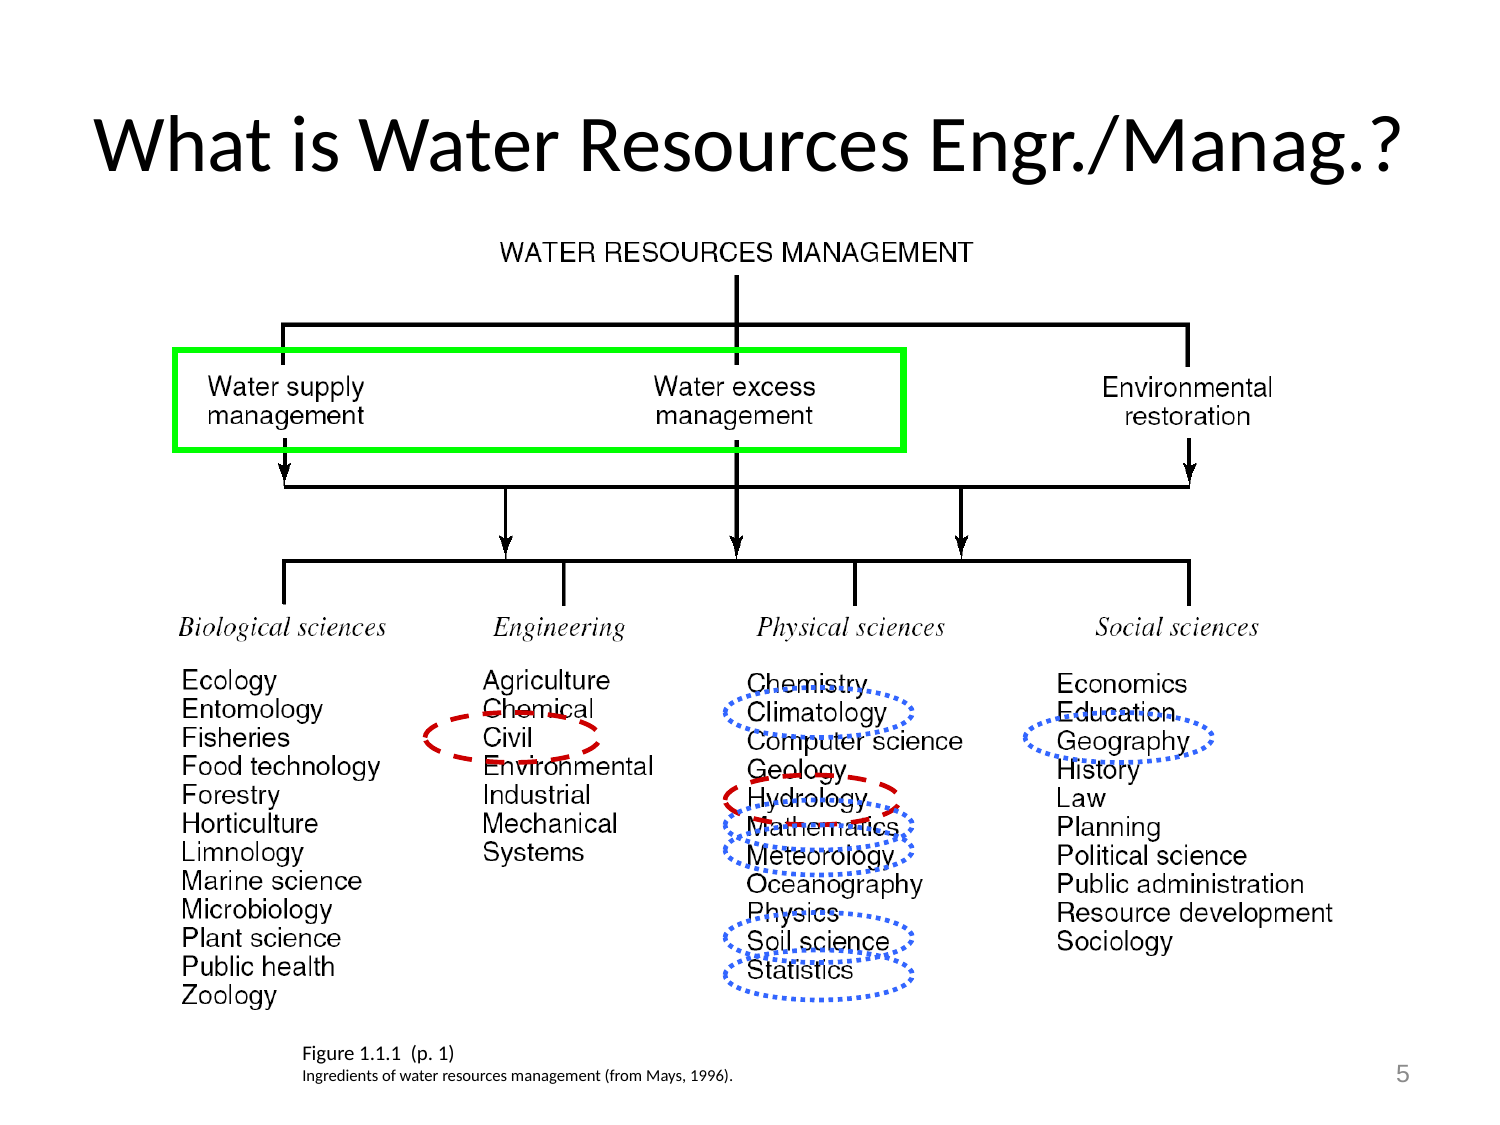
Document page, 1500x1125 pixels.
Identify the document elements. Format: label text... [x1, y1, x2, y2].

text_box Figure 1.1.1 (p. 1) Ingredients of water resources management (from Mays, 1996). [287, 1034, 850, 1125]
slide_number 5 [1074, 1042, 1425, 1103]
picture [162, 227, 1351, 1026]
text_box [724, 687, 1213, 1001]
title What is Water Resources Engr./Manag.? [75, 45, 1425, 233]
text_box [424, 712, 719, 826]
